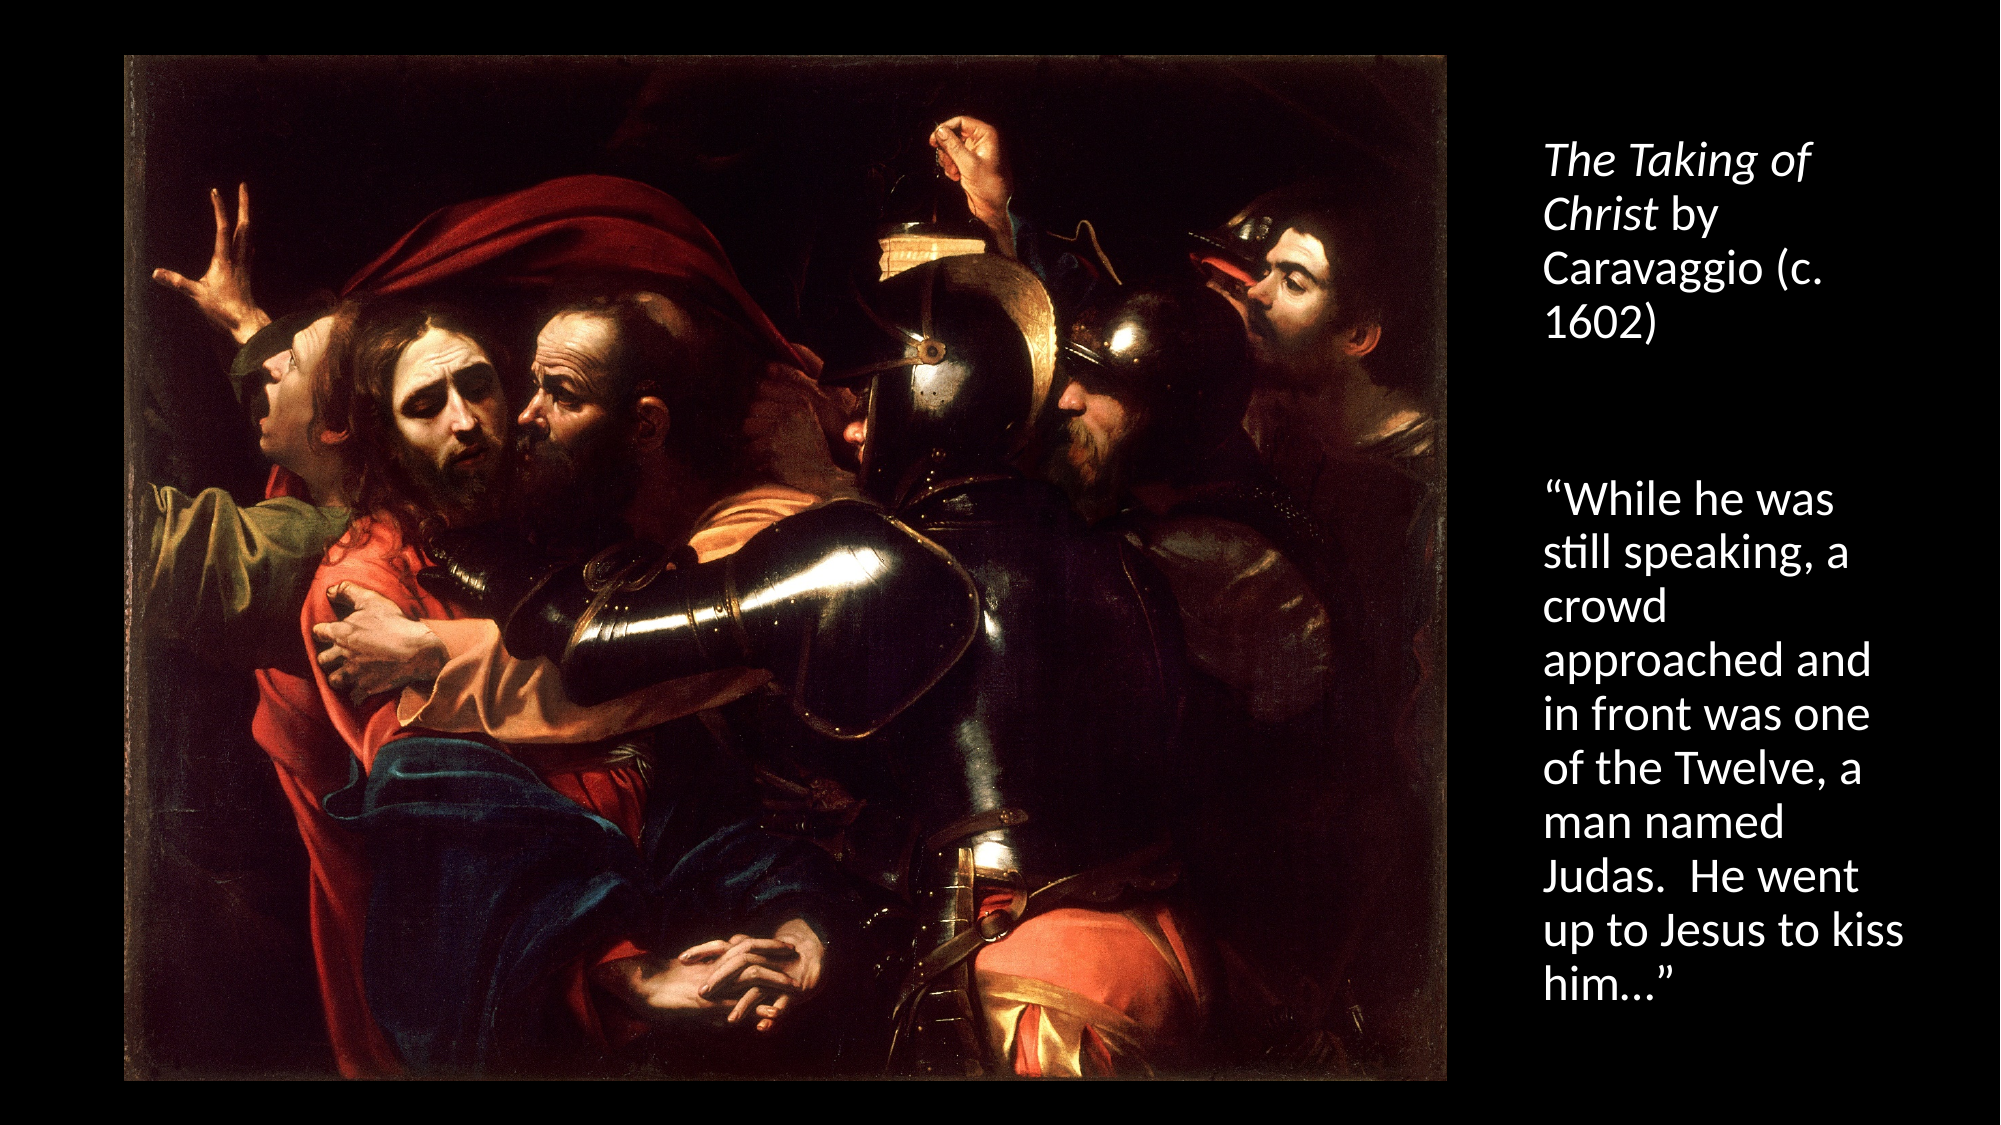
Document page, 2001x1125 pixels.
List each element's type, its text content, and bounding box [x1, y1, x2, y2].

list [124, 55, 1447, 1081]
list The Taking of Christ by Caravaggio (c. 1602) “While he was still speaking, a crowd approached and in front was one of the Twelve, a man named Judas. He went up to Jesus to kiss him…” [1527, 125, 1922, 751]
